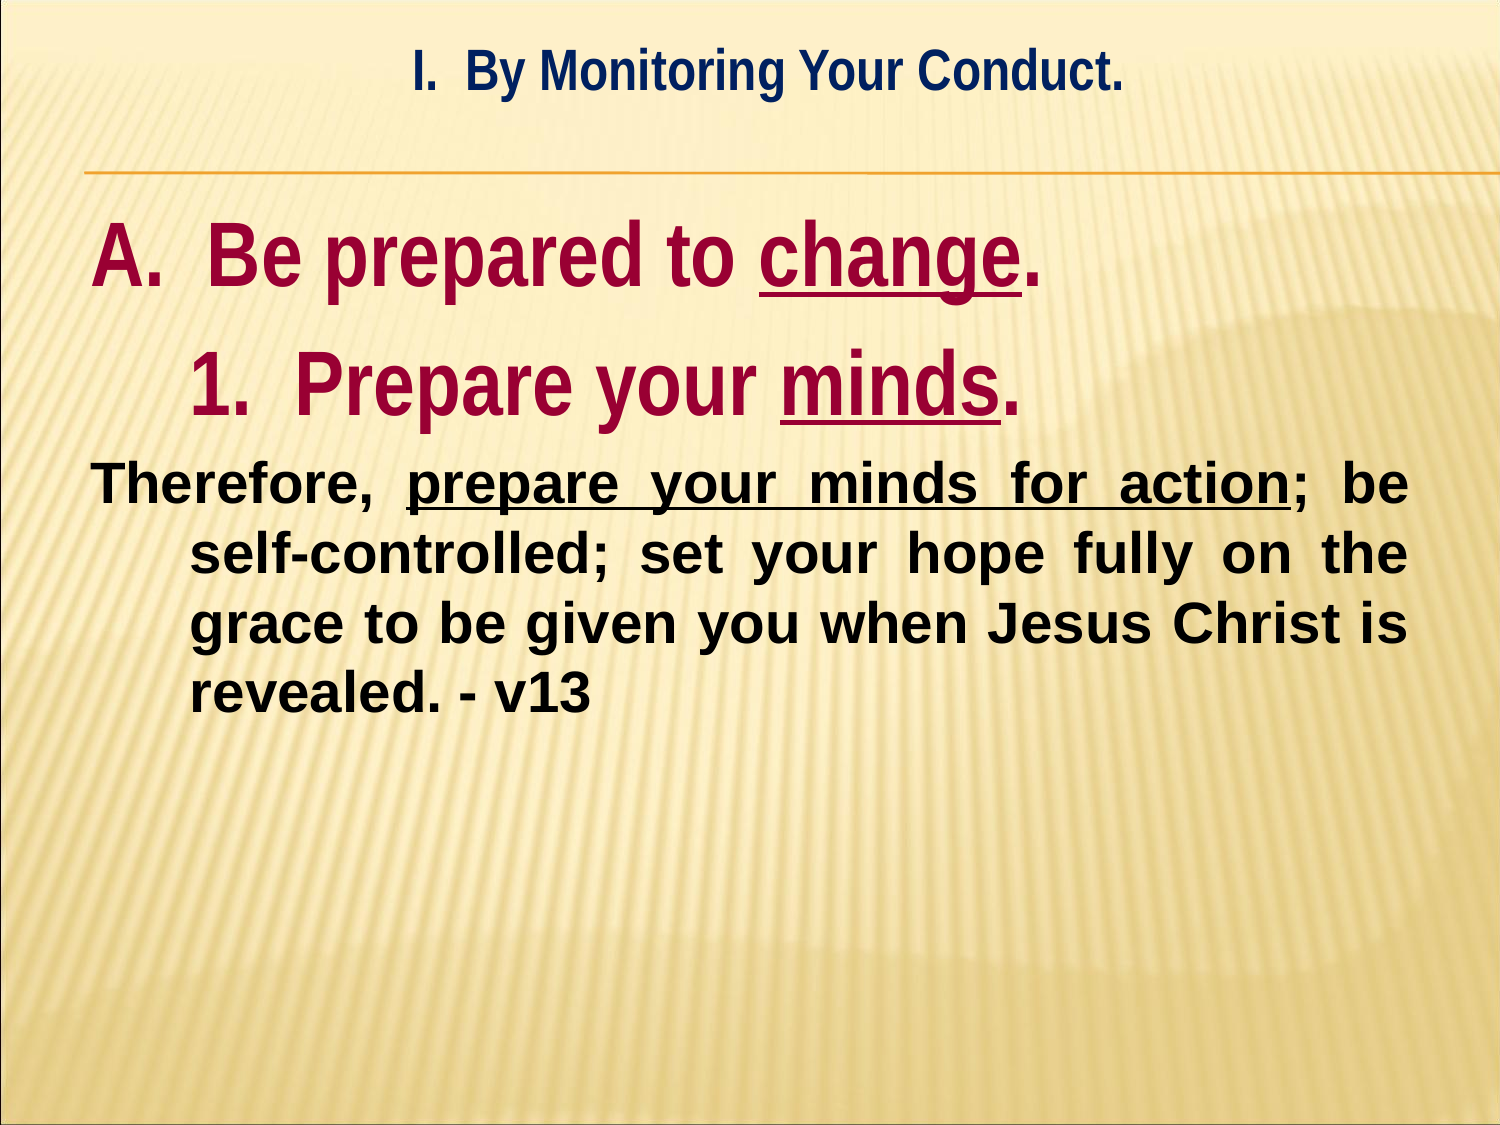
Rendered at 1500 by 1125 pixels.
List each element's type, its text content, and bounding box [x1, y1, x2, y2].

text_box I. By Monitoring Your Conduct. [124, 24, 1413, 110]
list A. Be prepared to change. 1. Prepare your minds. Therefore, prepare your minds for action; be self-controlled; set your hope fully on the grace to be given you when Jesus Christ is revealed. - v13 [75, 187, 1425, 1075]
picture [0, 0, 1500, 1125]
